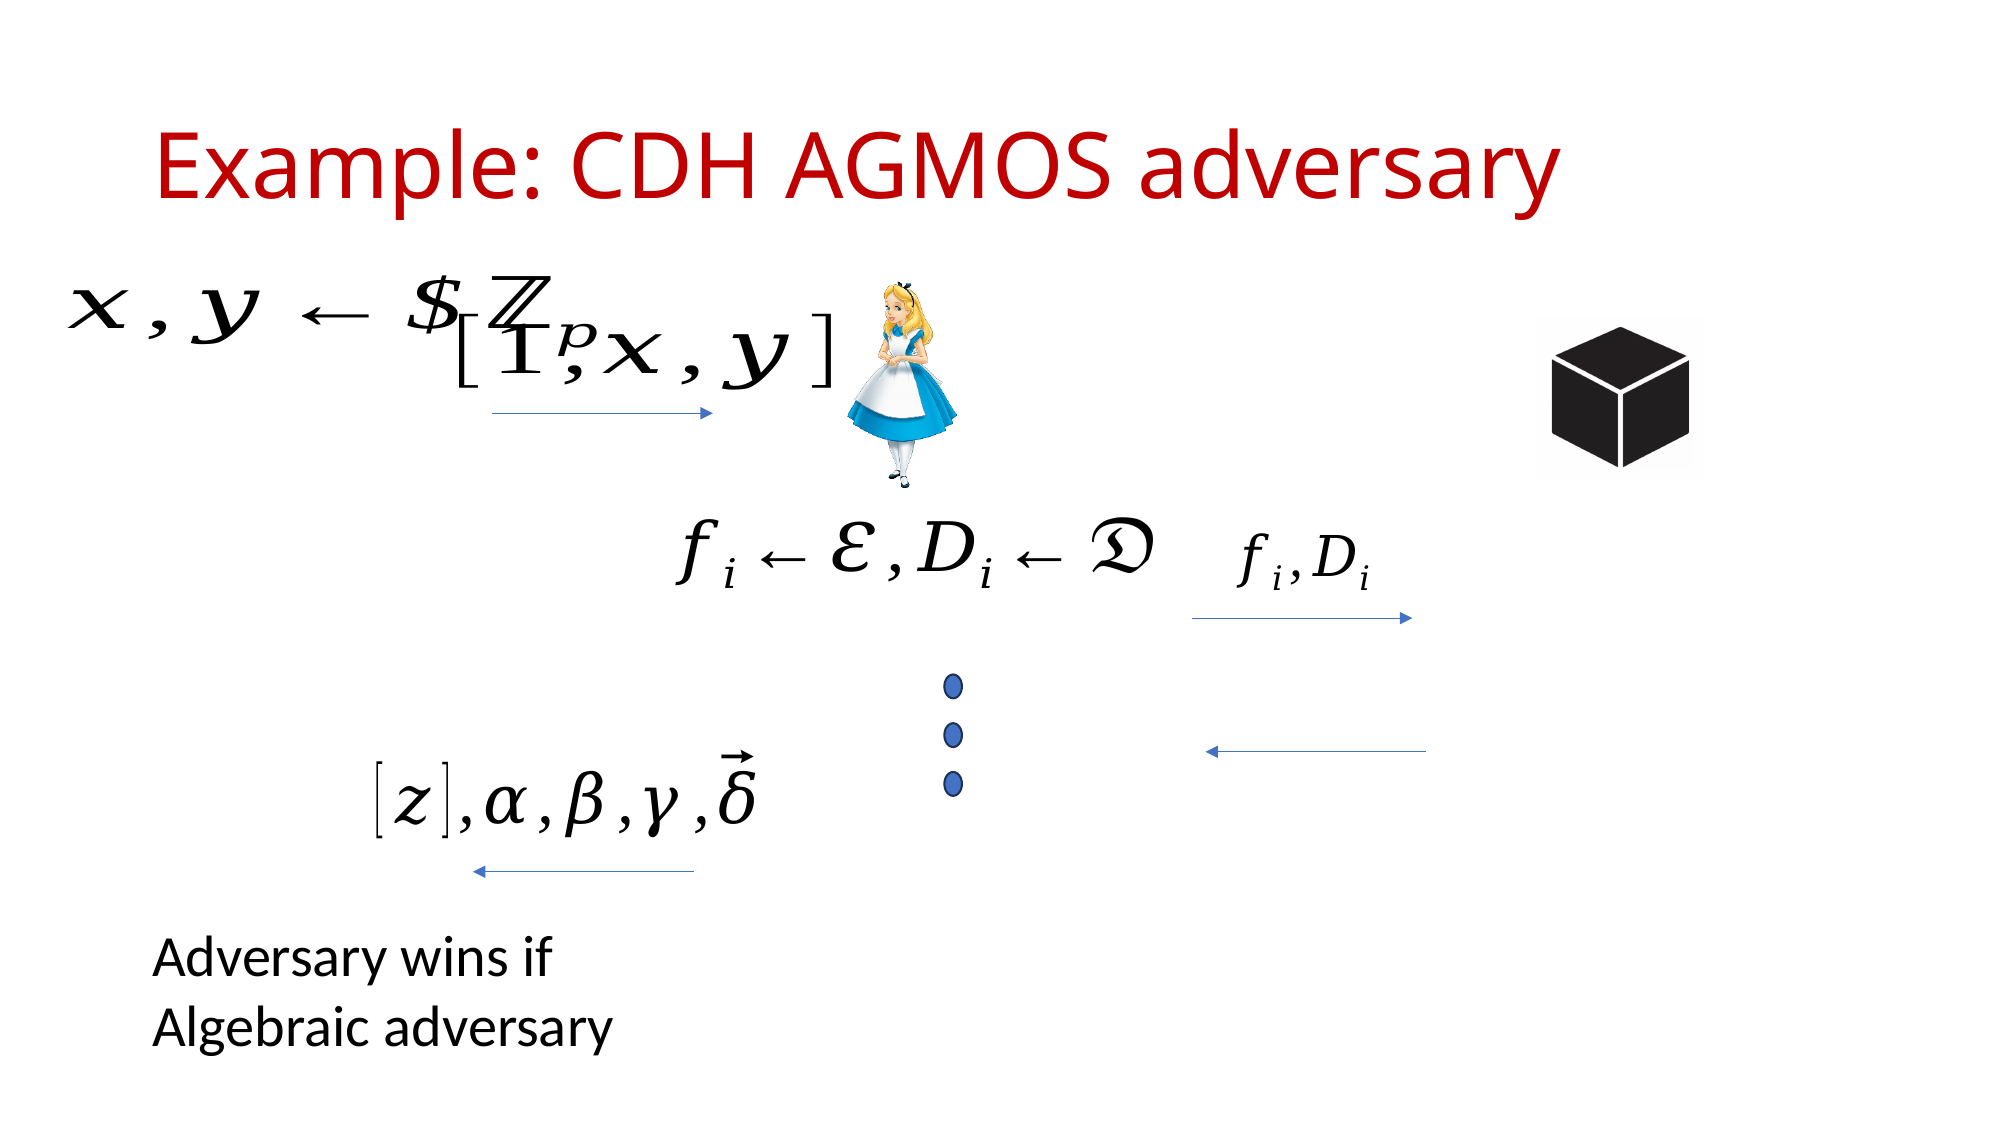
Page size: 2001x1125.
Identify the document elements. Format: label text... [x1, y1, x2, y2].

picture [844, 279, 962, 490]
text_box [943, 673, 963, 700]
text_box [943, 722, 963, 749]
picture [1535, 316, 1706, 478]
title Example: CDH AGMOS adversary [137, 59, 1863, 278]
text_box [943, 770, 963, 797]
